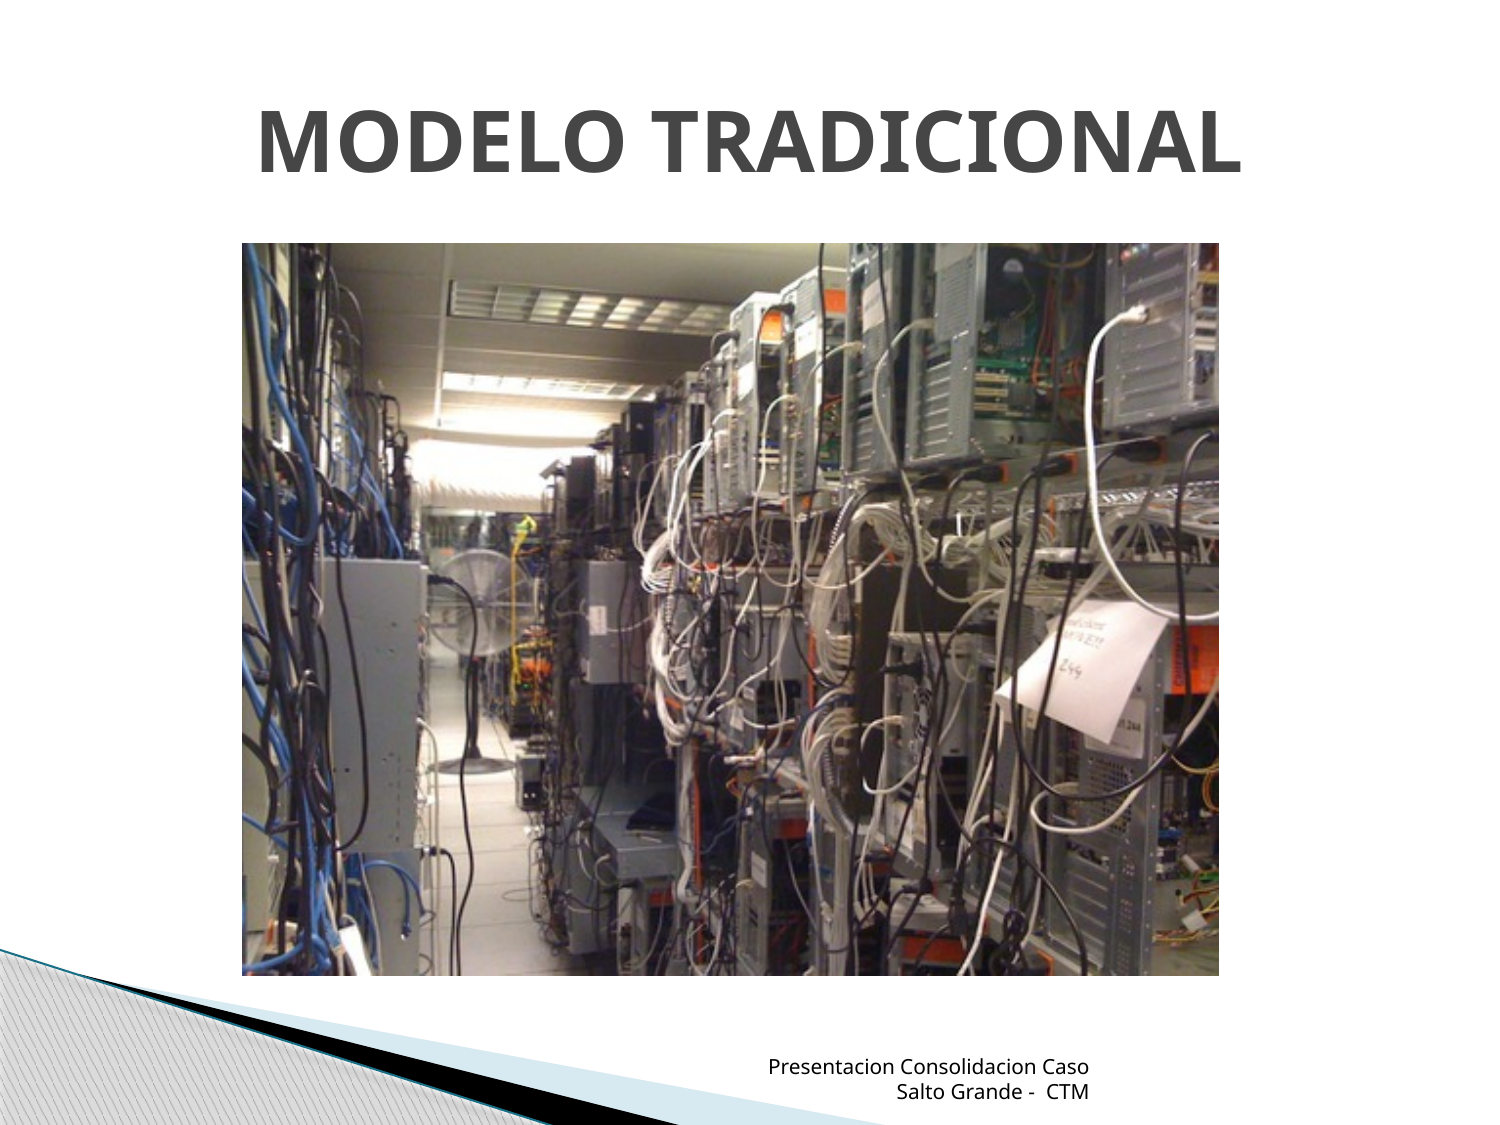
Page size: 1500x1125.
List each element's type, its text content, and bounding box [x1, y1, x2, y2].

footer Presentacion Consolidacion Caso Salto Grande - CTM [718, 1051, 1105, 1112]
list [241, 243, 1219, 977]
title MODELO TRADICIONAL [75, 45, 1425, 233]
